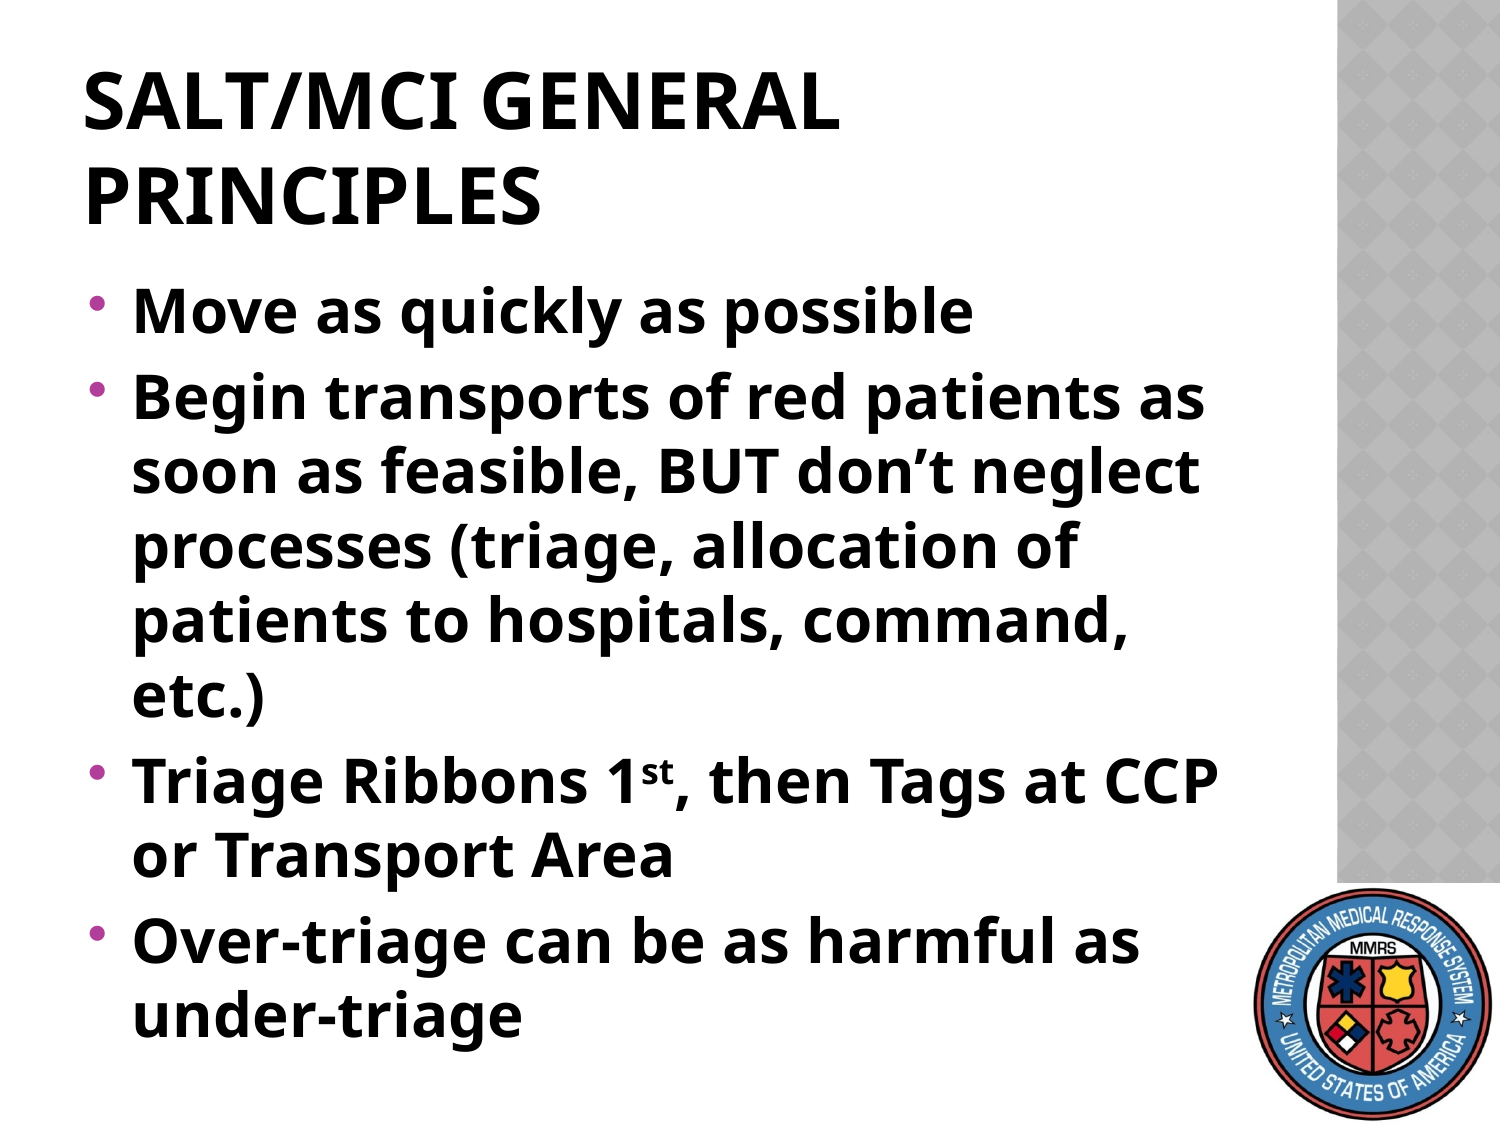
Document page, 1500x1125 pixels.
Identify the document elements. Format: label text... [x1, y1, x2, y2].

list Move as quickly as possible Begin transports of red patients as soon as feasible, BUT don’t neglect processes (triage, allocation of patients to hospitals, command, etc.) Triage Ribbons 1st, then Tags at CCP or Transport Area Over-triage can be as harmful as under-triage [75, 264, 1263, 1059]
picture [1245, 883, 1500, 1125]
title SALT/MCI General Principles [75, 52, 1263, 240]
